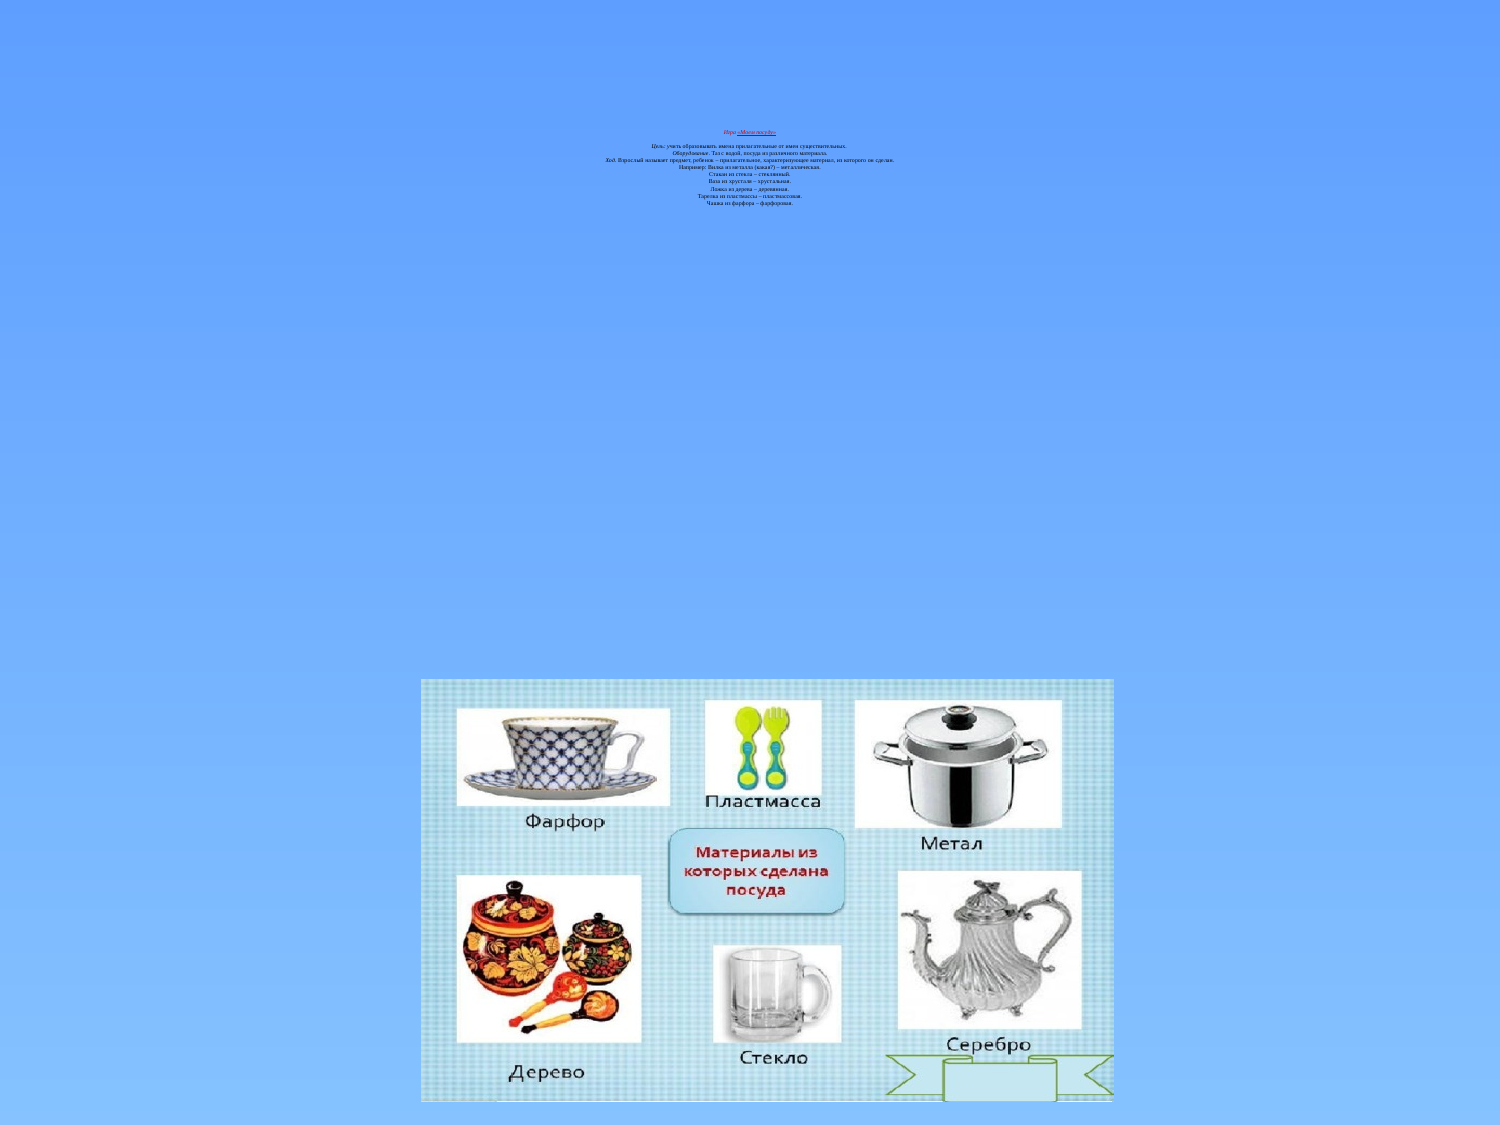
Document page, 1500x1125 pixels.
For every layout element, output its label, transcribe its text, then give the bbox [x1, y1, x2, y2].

title Игра «Моем посуду» Цель: учить образовывать имена прилагательные от имен существительных. Оборудование. Таз с водой, посуда из различного материала. Ход. Взрослый называет предмет, ребенок – прилагательное, характеризующее материал, из которого он сделан. Например: Вилка из металла (какая?) – металлическая. Стакан из стекла – стеклянный. Ваза из хрусталя – хрустальная. Ложка из дерева – деревянная. Тарелка из пластмассы – пластмассовая. Чашка из фарфора – фарфоровая. [75, 45, 1425, 233]
picture [421, 679, 1114, 1102]
